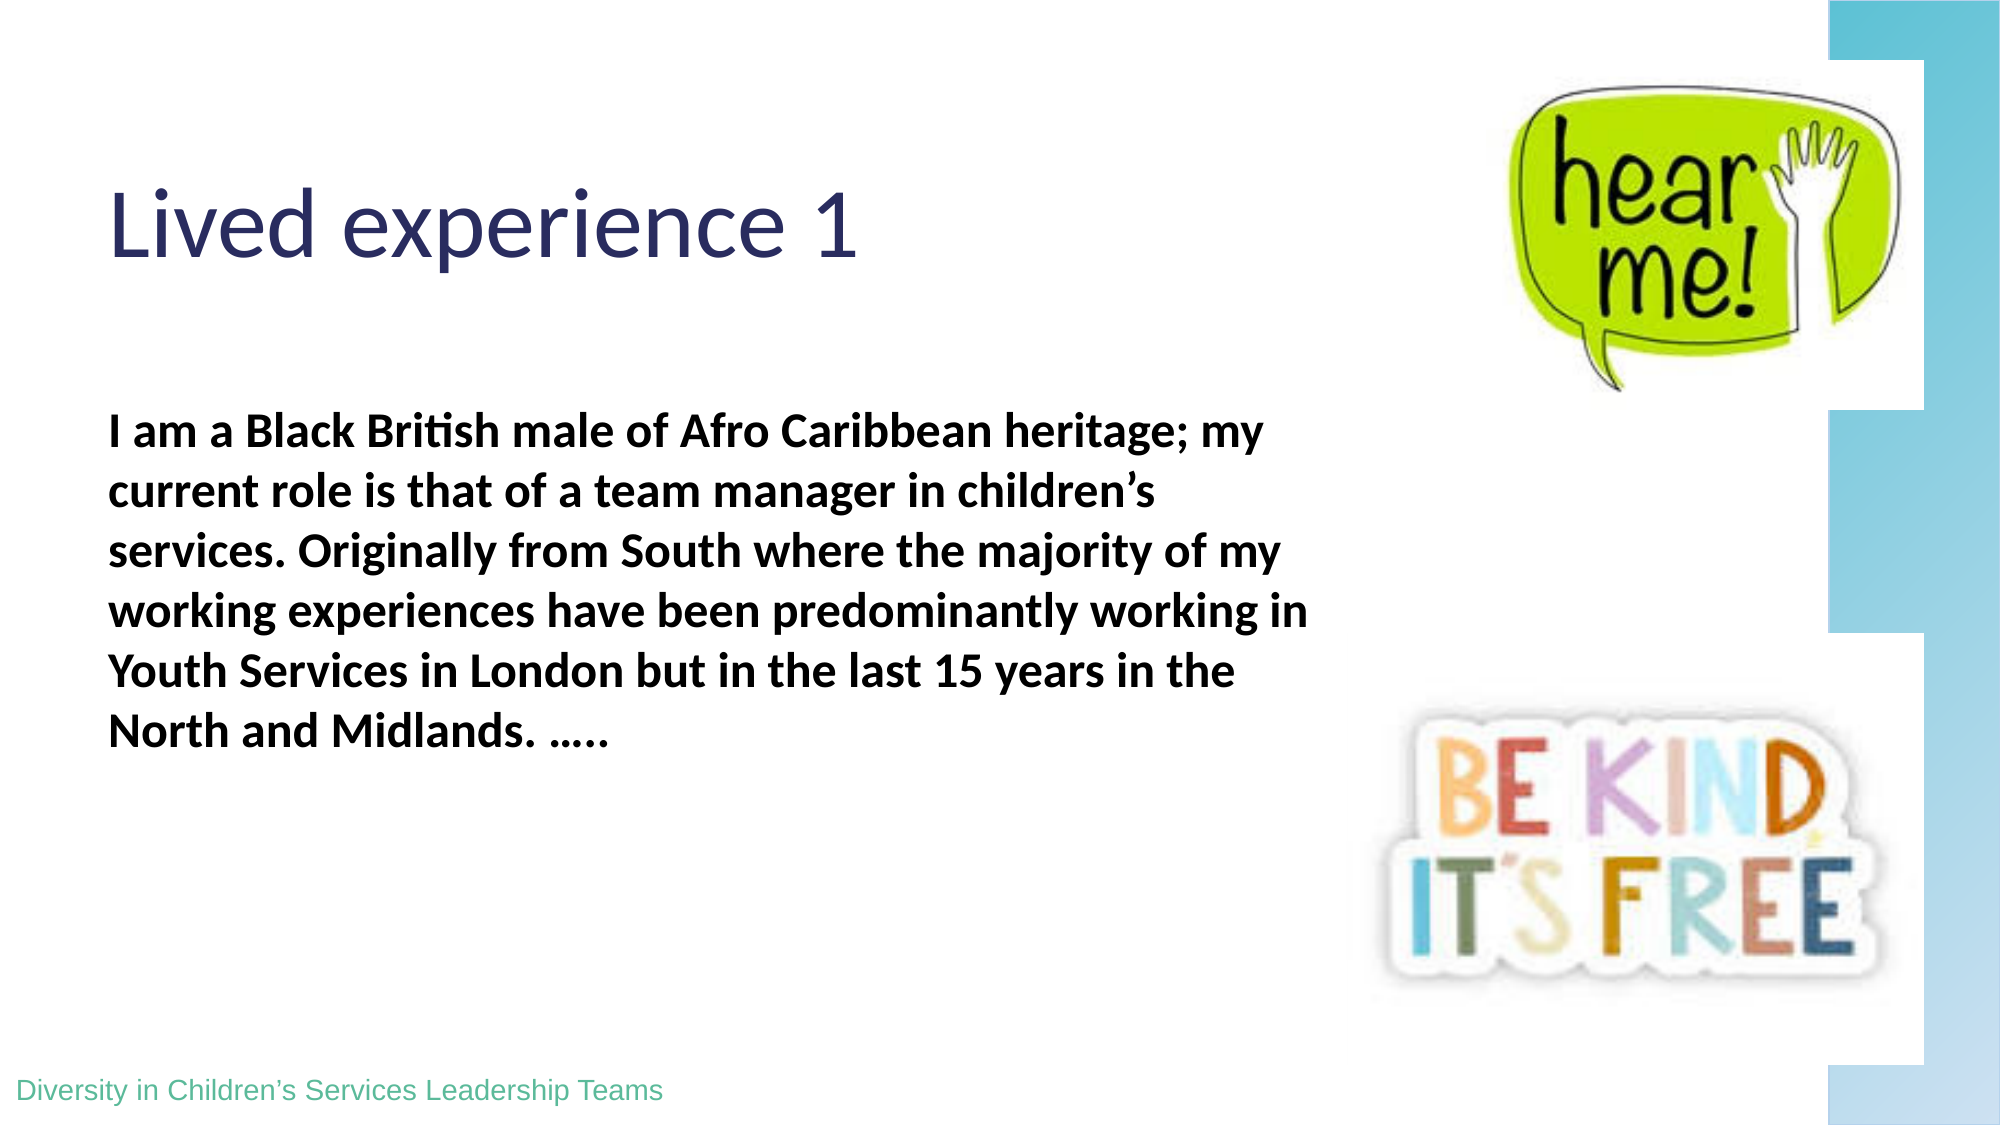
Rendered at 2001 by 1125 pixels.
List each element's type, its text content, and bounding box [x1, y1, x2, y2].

text_box [1828, 0, 2000, 1125]
picture [1486, 60, 1924, 410]
text_box Diversity in Children’s Services Leadership Teams [1, 1064, 688, 1115]
picture [1346, 633, 1924, 1065]
text_box Lived experience 1 I am a Black British male of Afro Caribbean heritage; my current role is that of a team manager in children’s services. Originally from South where the majority of my working experiences have been predominantly working in Youth Services in London but in the last 15 years in the North and Midlands. ….. [93, 149, 1347, 1020]
